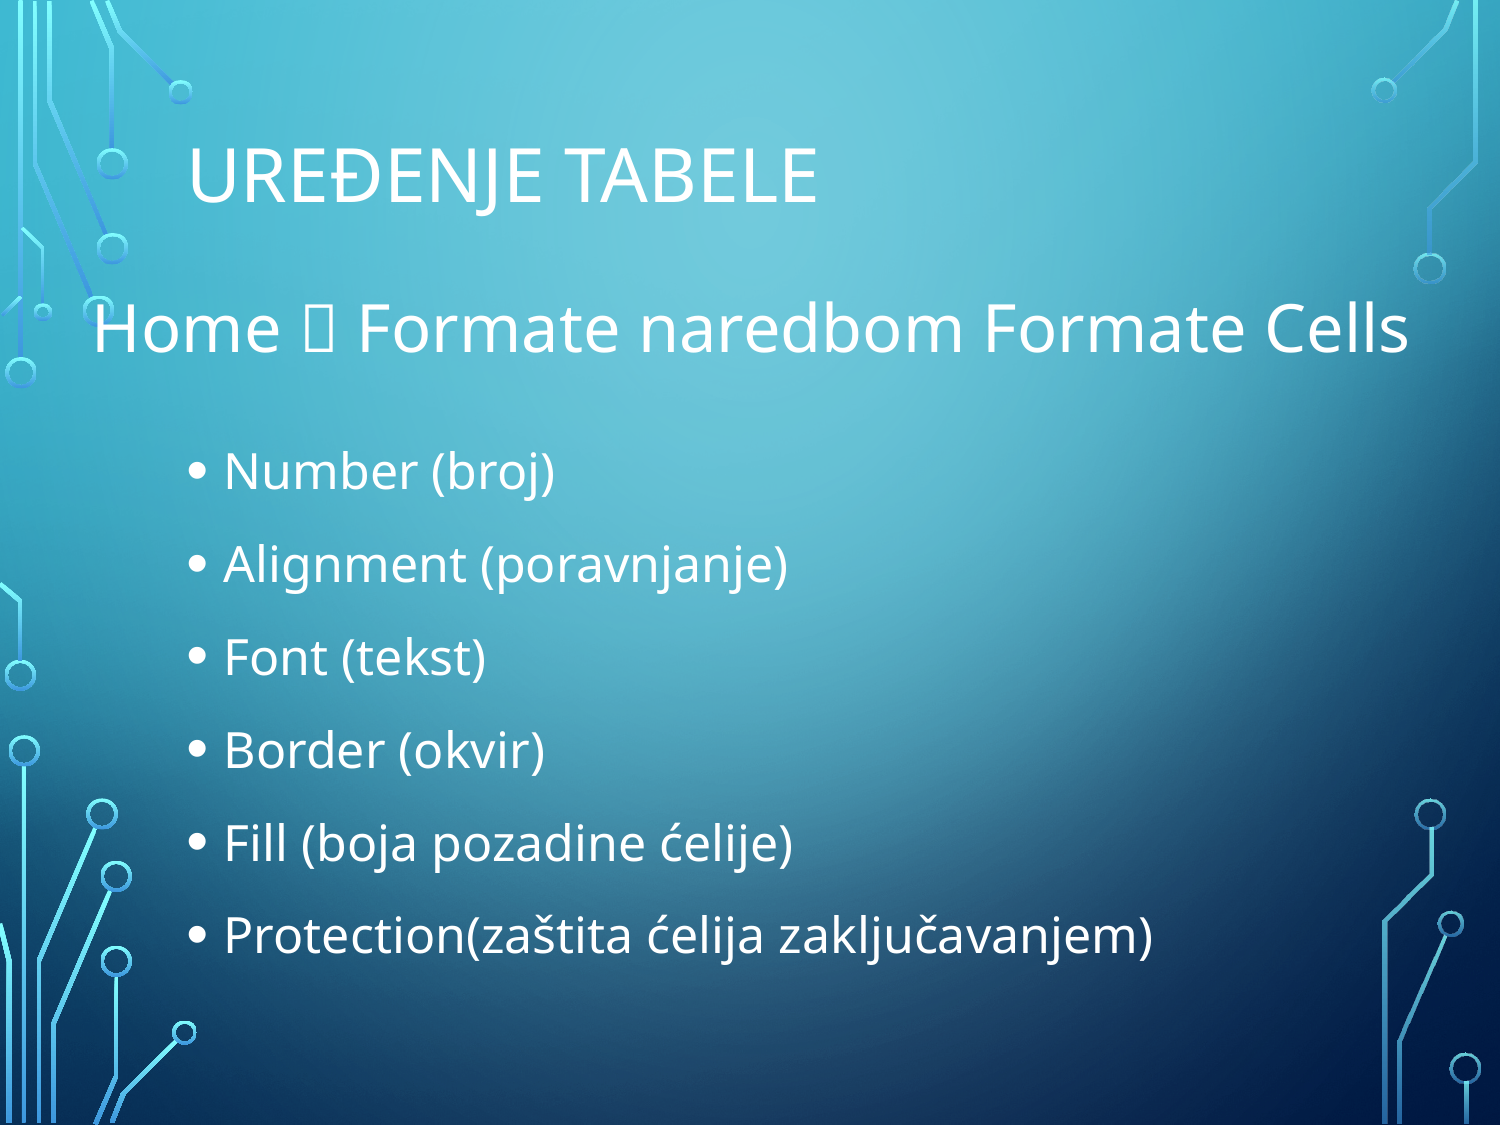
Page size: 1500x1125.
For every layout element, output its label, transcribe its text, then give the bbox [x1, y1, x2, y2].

text_box Home  Formate naredbom Formate Cells [77, 277, 1427, 373]
title Uređenje tabele [171, 125, 1500, 232]
list Number (broj) Alignment (poravnjanje) Font (tekst) Border (okvir) Fill (boja pozadine ćelije) Protection(zaštita ćelija zaključavanjem) [171, 420, 1199, 952]
